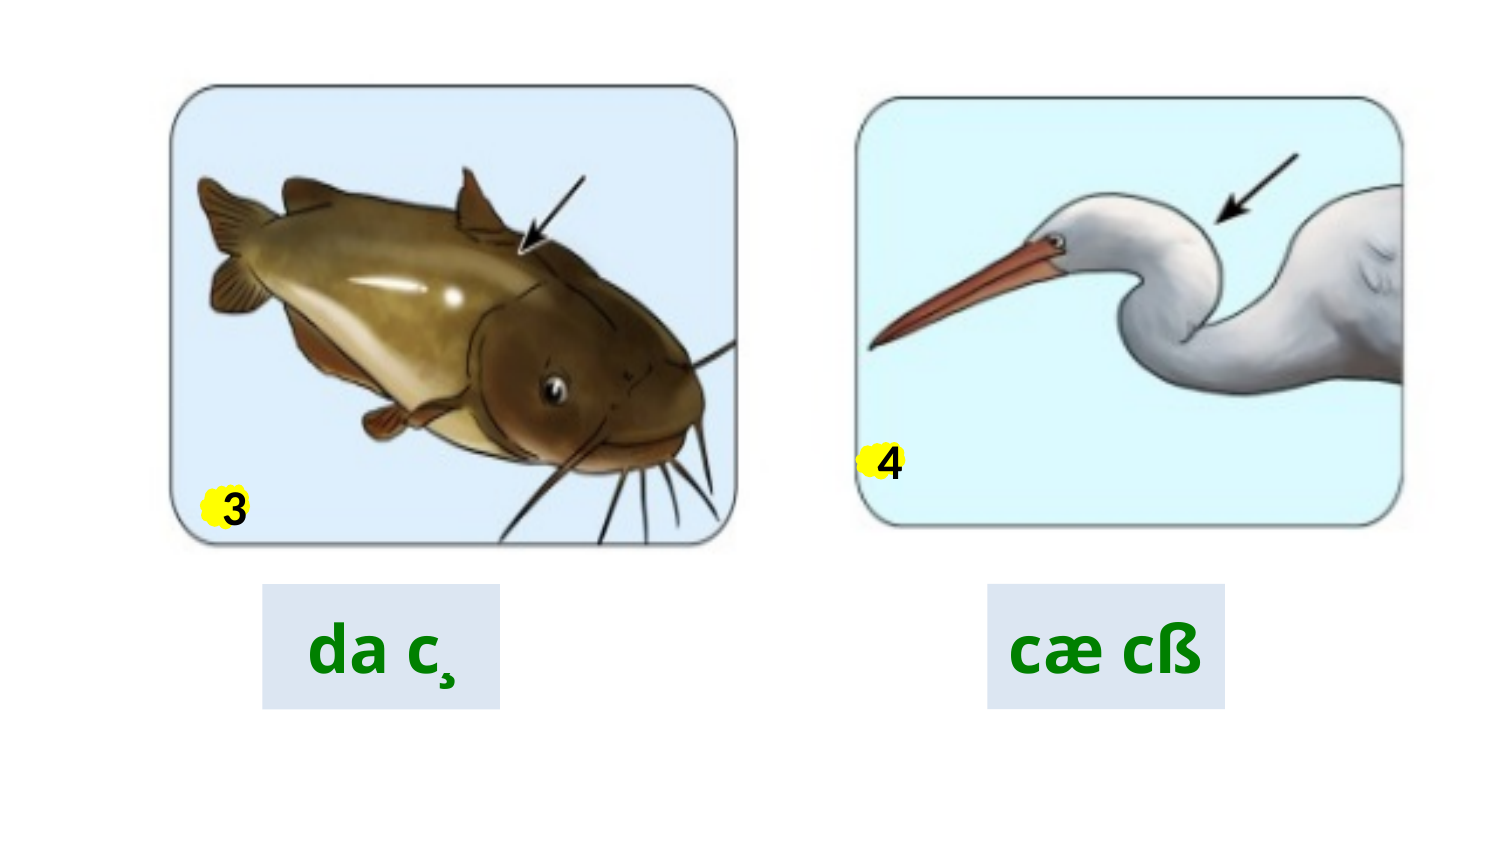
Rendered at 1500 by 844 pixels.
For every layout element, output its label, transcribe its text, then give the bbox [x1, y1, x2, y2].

text_box cæ cß [985, 582, 1227, 711]
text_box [123, 59, 788, 585]
text_box da c¸ [260, 593, 502, 711]
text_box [749, 59, 1438, 560]
